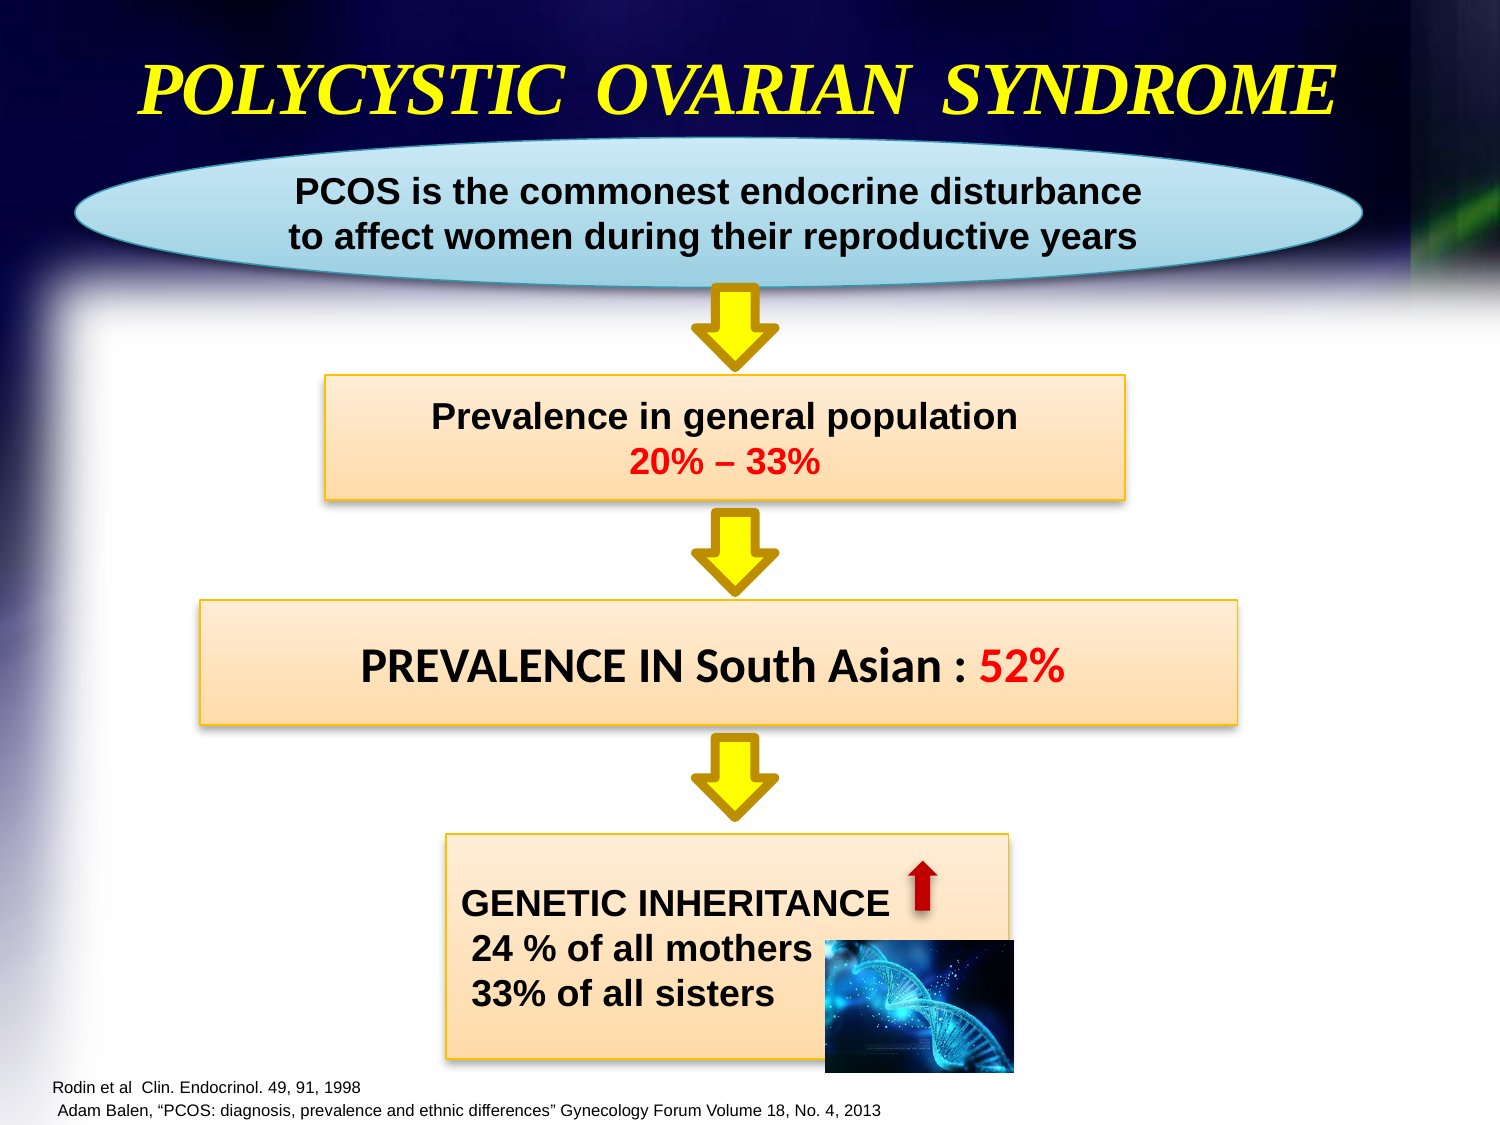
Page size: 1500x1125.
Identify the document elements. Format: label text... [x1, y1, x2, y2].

text_box PREVALENCE IN South Asian : 52% [199, 599, 1238, 726]
text_box Adam Balen, “PCOS: diagnosis, prevalence and ethnic differences” Gynecology Forum Volume 18, No. 4, 2013 [42, 1092, 903, 1125]
text_box [907, 860, 938, 911]
text_box [691, 507, 780, 598]
text_box Rodin et al Clin. Endocrinol. 49, 91, 1998 [37, 1069, 650, 1105]
picture [0, 0, 1500, 1125]
text_box [690, 732, 780, 823]
text_box PCOS is the commonest endocrine disturbance to affect women during their reproductive years [74, 136, 1364, 289]
text_box GENETIC INHERITANCE 24 % of all mothers 33% of all sisters [445, 833, 1009, 1060]
text_box [691, 282, 780, 373]
title POLYCYSTIC OVARIAN SYNDROME [64, 50, 1415, 132]
text_box Prevalence in general population 20% – 33% [324, 374, 1126, 501]
